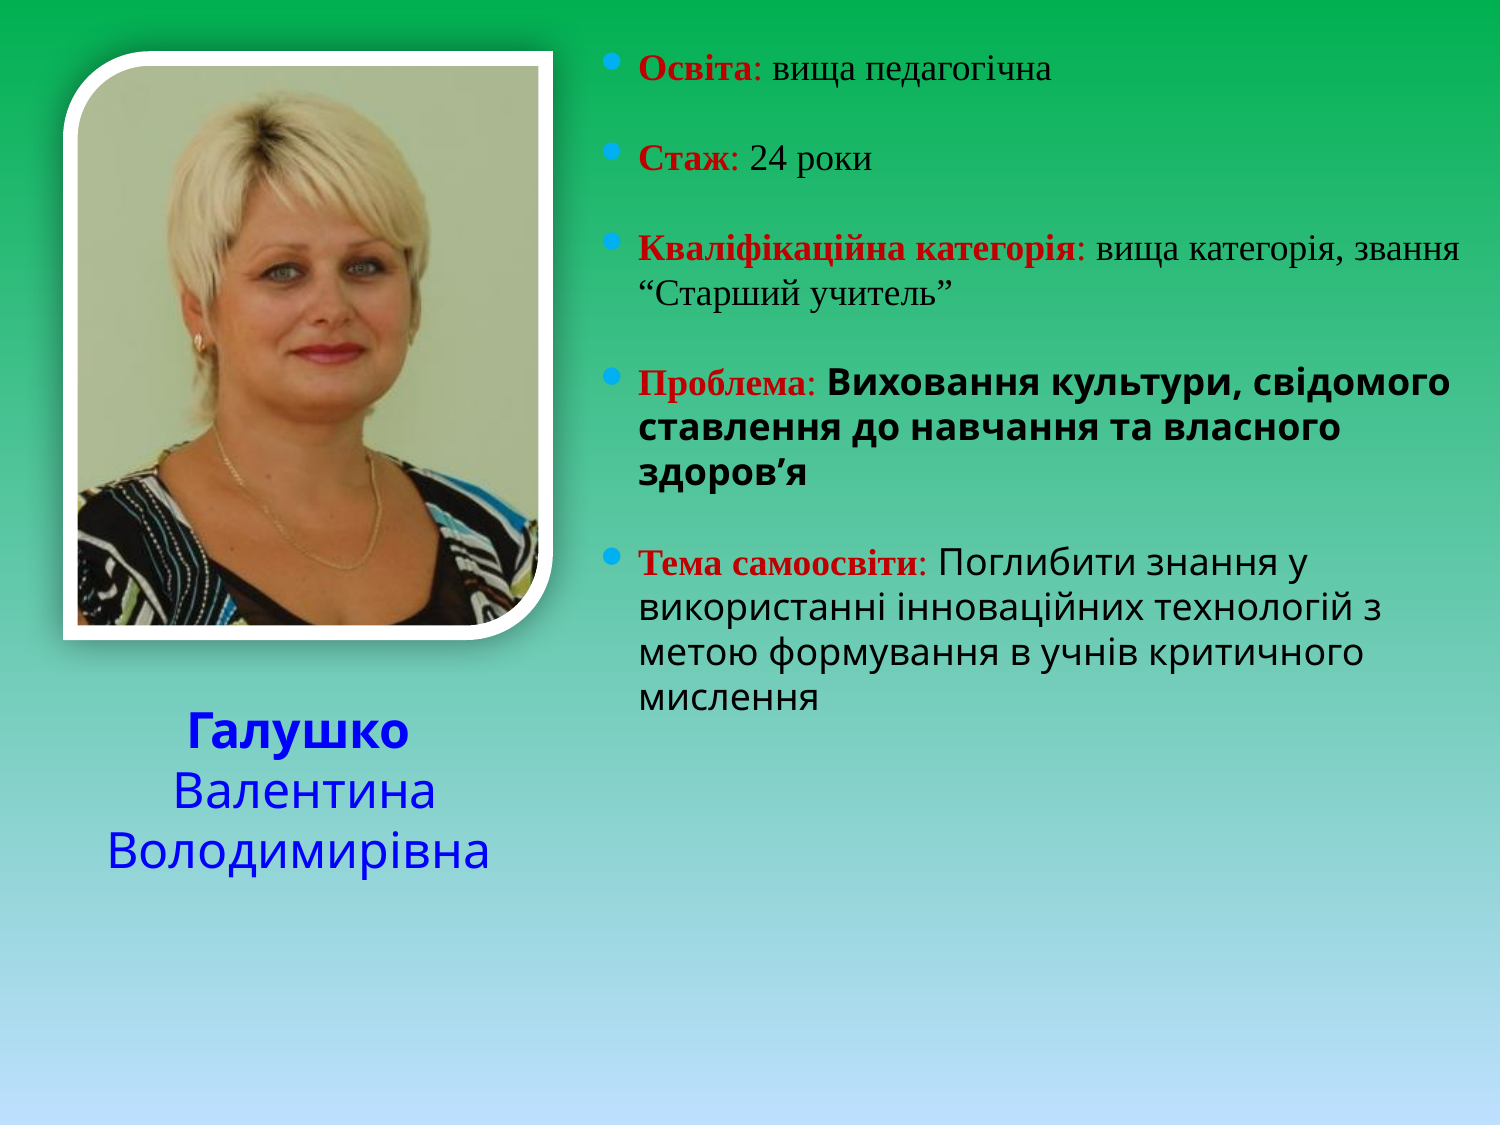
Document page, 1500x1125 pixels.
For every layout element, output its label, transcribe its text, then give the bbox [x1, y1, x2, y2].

text_box Галушко Валентина Володимирівна [58, 691, 539, 887]
text_box Освіта: вища педагогічна Стаж: 24 роки Кваліфікаційна категорія: вища категорія, звання “Старший учитель” Проблема: Виховання культури, свідомого ставлення до навчання та власного здоров’я Тема самоосвіти: Поглибити знання у використанні інноваційних технологій з метою формування в учнів критичного мислення [574, 35, 1477, 727]
picture [70, 58, 546, 633]
